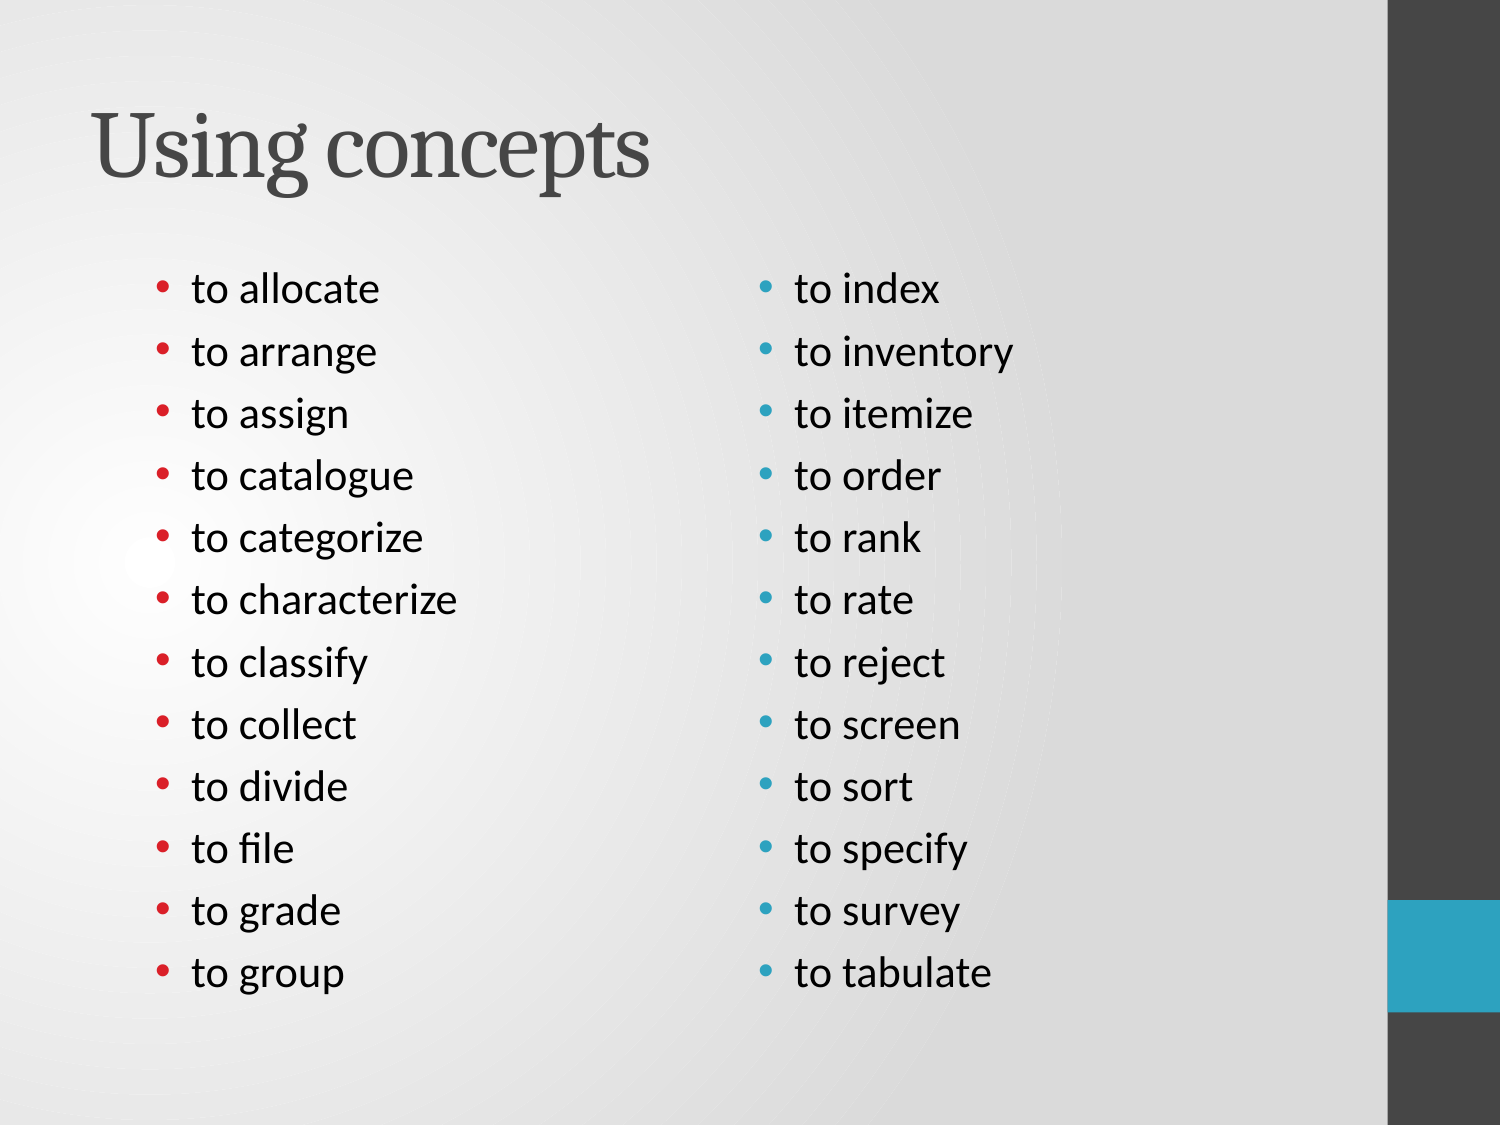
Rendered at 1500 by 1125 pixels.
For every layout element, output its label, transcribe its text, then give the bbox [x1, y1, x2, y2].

list to index to inventory to itemize to order to rank to rate to reject to screen to sort to specify to survey to tabulate [725, 251, 1325, 1005]
title Using concepts [75, 45, 1325, 233]
list to allocate to arrange to assign to catalogue to categorize to characterize to classify to collect to divide to file to grade to group [75, 251, 675, 1005]
